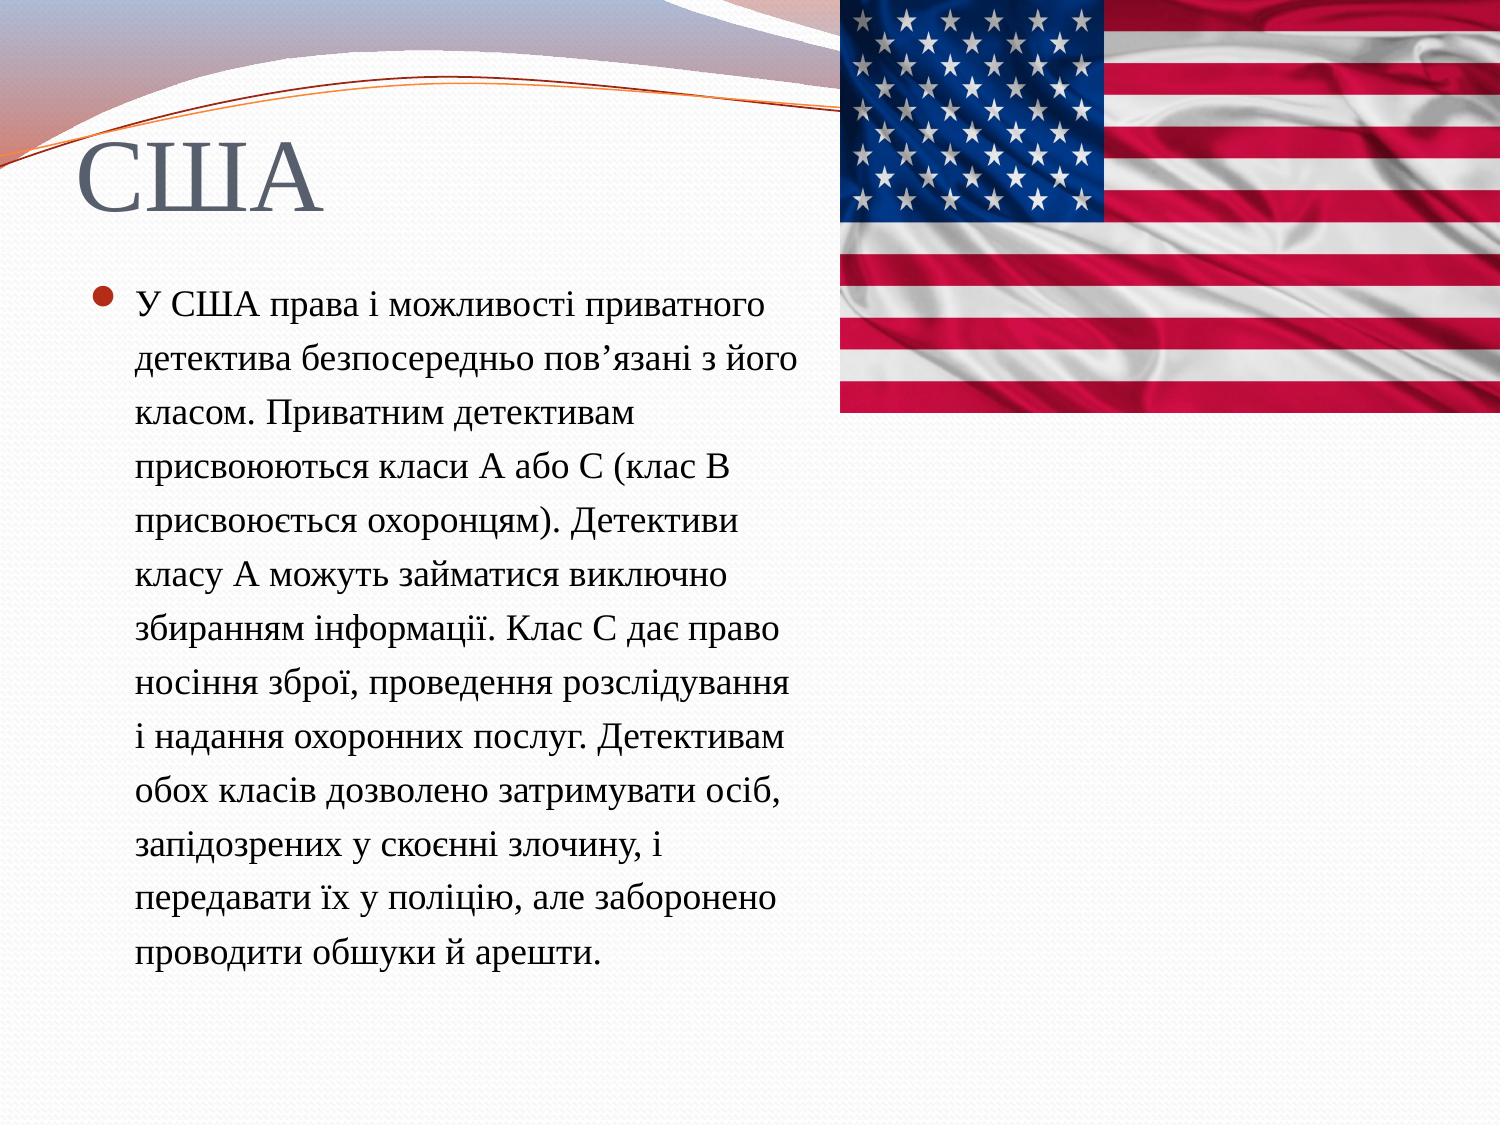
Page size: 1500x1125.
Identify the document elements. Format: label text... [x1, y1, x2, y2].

title США [75, 45, 704, 233]
list У США права і можливості приватного детектива безпосередньо пов’язані з його класом. Приватним детективам присвоюються класи А або С (клас В присвоюється охоронцям). Детективи класу А можуть займатися виключно збиранням інформації. Клас С дає право носіння зброї, проведення розслідування і надання охоронних послуг. Детективам обох класів дозволено затримувати осіб, запідозрених у скоєнні злочину, і передавати їх у поліцію, але заборонено проводити обшуки й арешти. [75, 262, 821, 1005]
picture [839, 0, 1500, 413]
